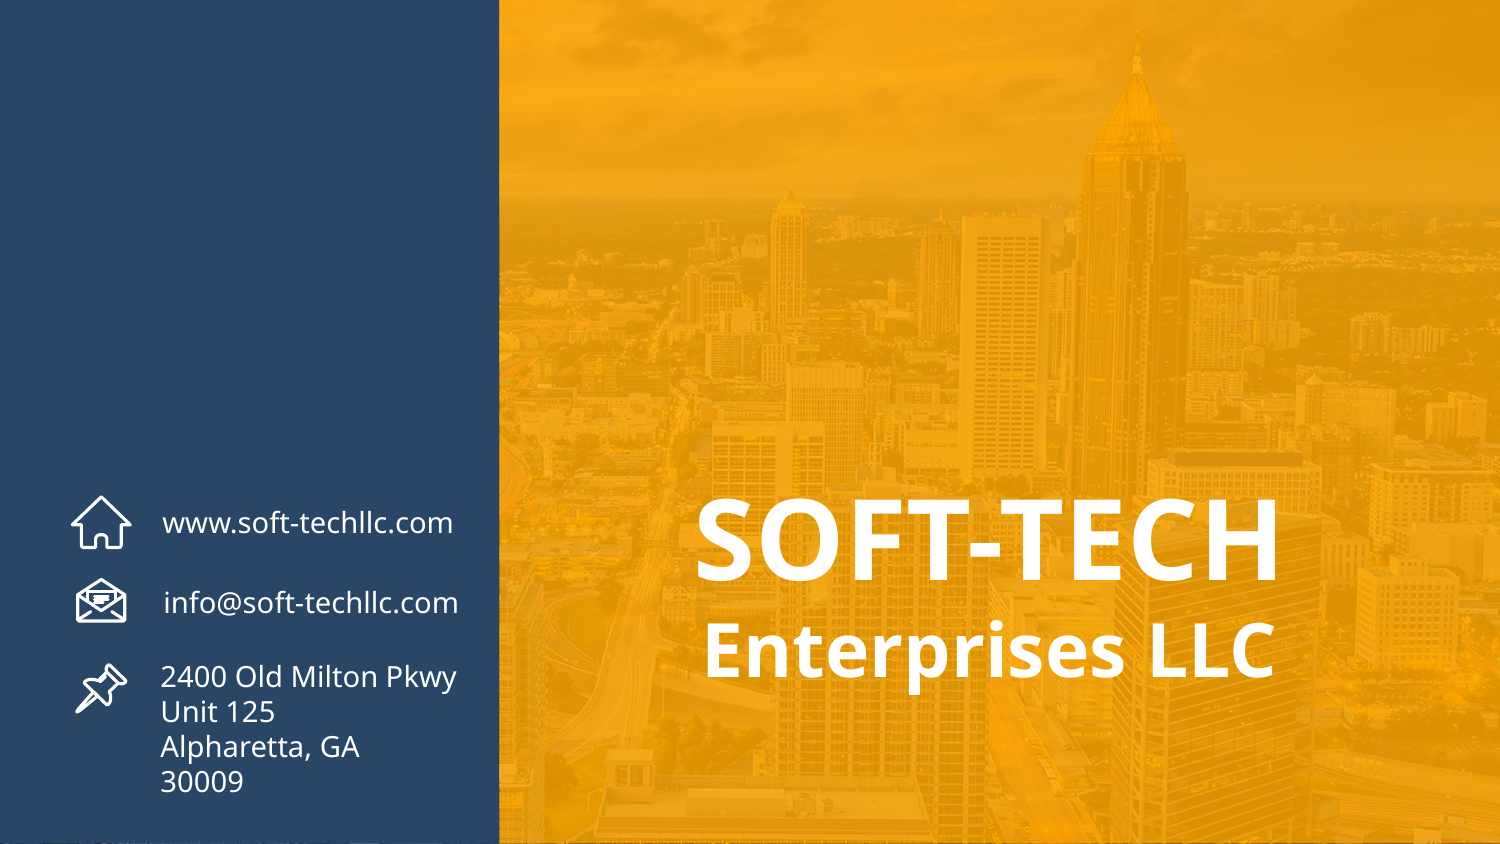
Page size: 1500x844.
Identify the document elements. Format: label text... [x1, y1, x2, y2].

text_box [76, 664, 126, 713]
text_box www.soft-techllc.com [147, 497, 470, 547]
title SOFT-TECH Enterprises LLC [637, 451, 1342, 710]
text_box info@soft-techllc.com [148, 577, 475, 628]
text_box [77, 579, 125, 622]
text_box 2400 Old Milton Pkwy Unit 125 Alpharetta, GA 30009 [145, 651, 473, 806]
